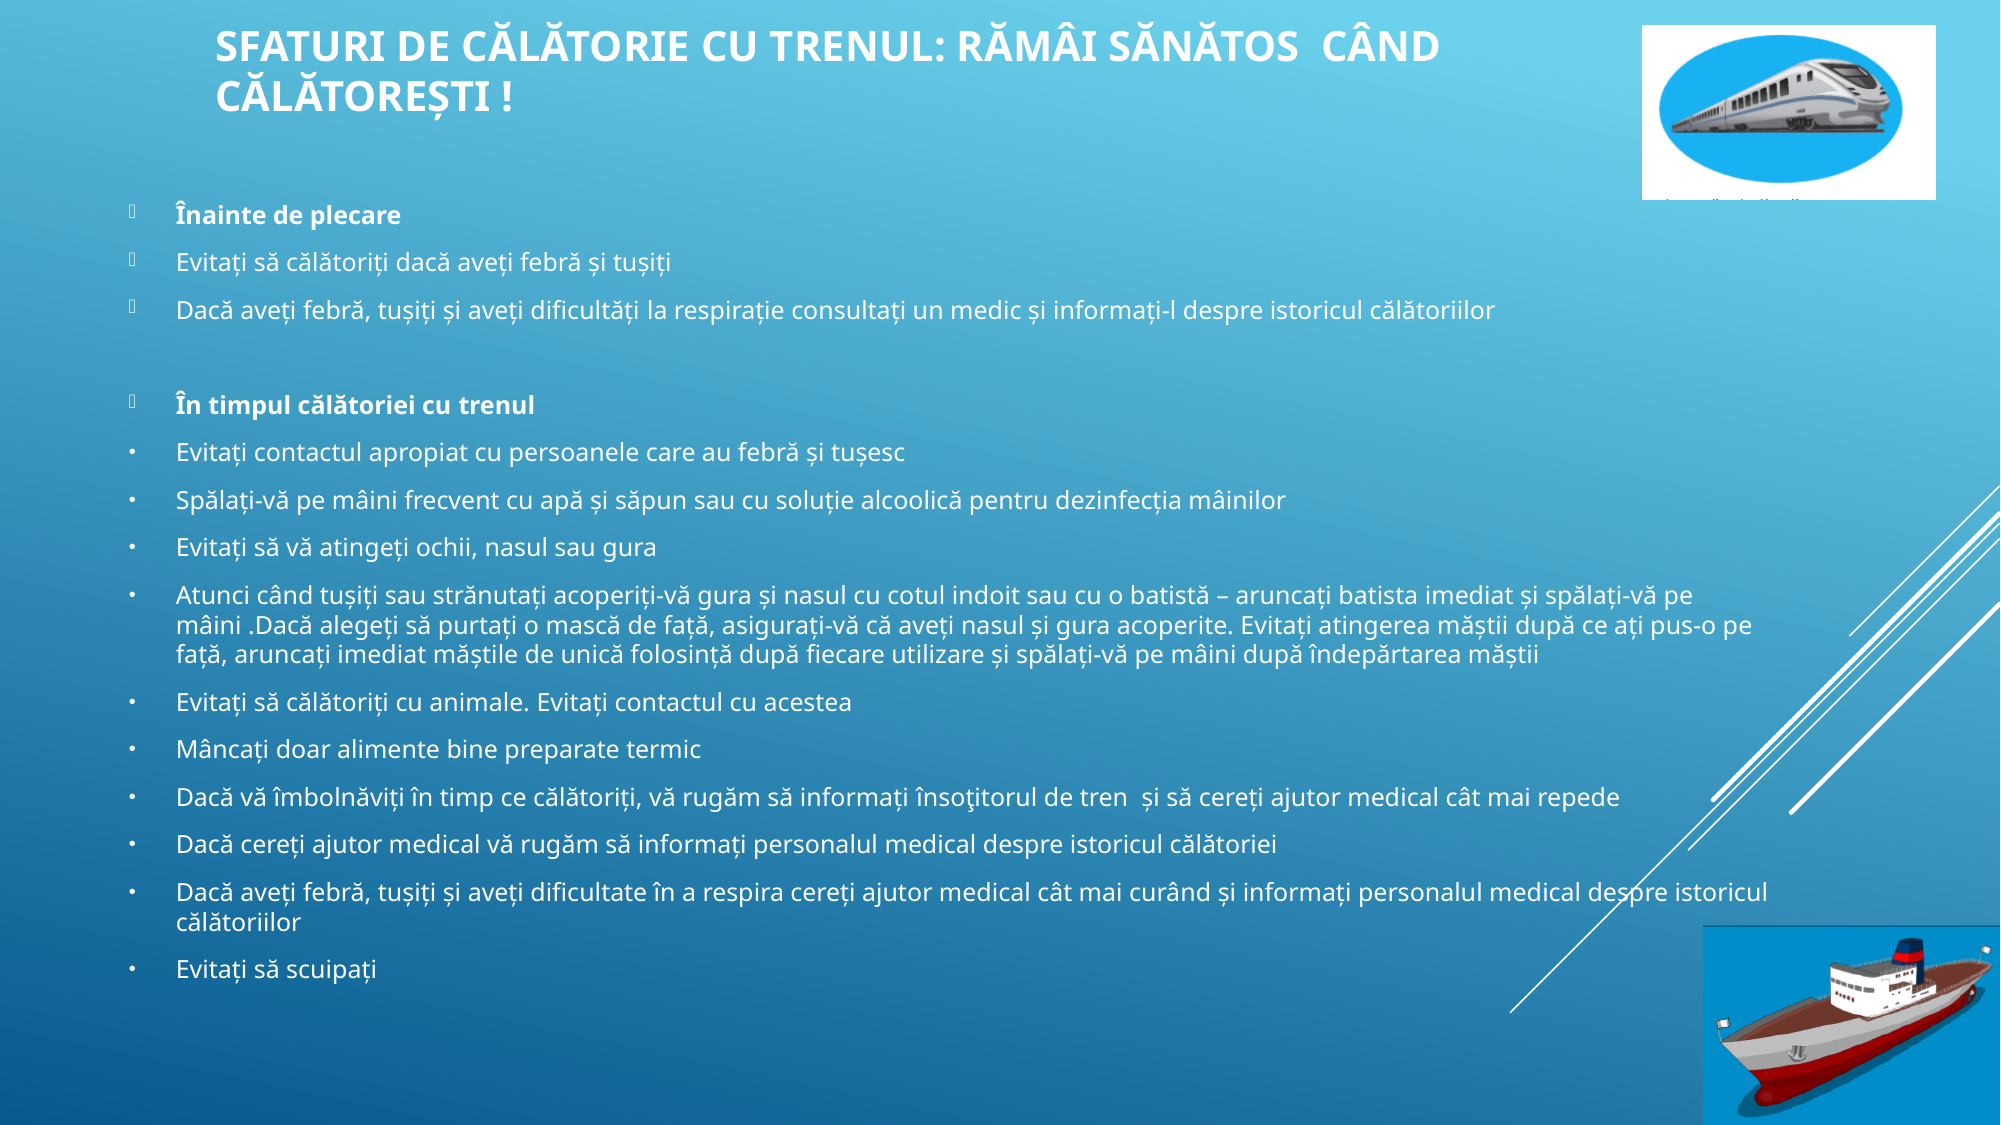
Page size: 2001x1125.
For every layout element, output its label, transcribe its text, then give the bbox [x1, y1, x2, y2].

picture [1642, 25, 1936, 200]
picture [1716, 1019, 1729, 1028]
list Înainte de plecare Evitați să călătoriți dacă aveți febră și tușiți Dacă aveți febră, tușiți și aveți dificultăți la respirație consultați un medic și informați-l despre istoricul călătoriilor În timpul călătoriei cu trenul Evitați contactul apropiat cu persoanele care au febră și tușesc Spălați-vă pe mâini frecvent cu apă și săpun sau cu soluție alcoolică pentru dezinfecția mâinilor Evitați să vă atingeți ochii, nasul sau gura Atunci când tușiți sau strănutați acoperiți-vă gura și nasul cu cotul indoit sau cu o batistă – aruncați batista imediat și spălați-vă pe mâini .Dacă alegeți să purtați o mască de față, asigurați-vă că aveți nasul și gura acoperite. Evitați atingerea măștii după ce ați pus-o pe față, aruncați imediat măștile de unică folosință după fiecare utilizare și spălați-vă pe mâini după îndepărtarea măștii Evitați să călătoriți cu animale. Evitați contactul cu acestea Mâncați doar alimente bine preparate termic Dacă vă îmbolnăviți în timp ce călătoriți, vă rugăm să informați însoţitorul de tren și să cereți ajutor medical cât mai repede Dacă cereți ajutor medical vă rugăm să informați personalul medical despre istoricul călătoriei Dacă aveți febră, tușiți și aveți dificultate în a respira cereți ajutor medical cât mai curând și informați personalul medical despre istoricul călătoriilor Evitați să scuipați [113, 318, 1804, 912]
title SFATURI DE CĂLĂTORIE CU TRENUL: RĂMÂI SĂNĂTOS CÂND CĂLĂTOREșTI ! [200, 0, 1643, 140]
picture [1981, 946, 1990, 953]
picture [1721, 939, 1991, 1106]
